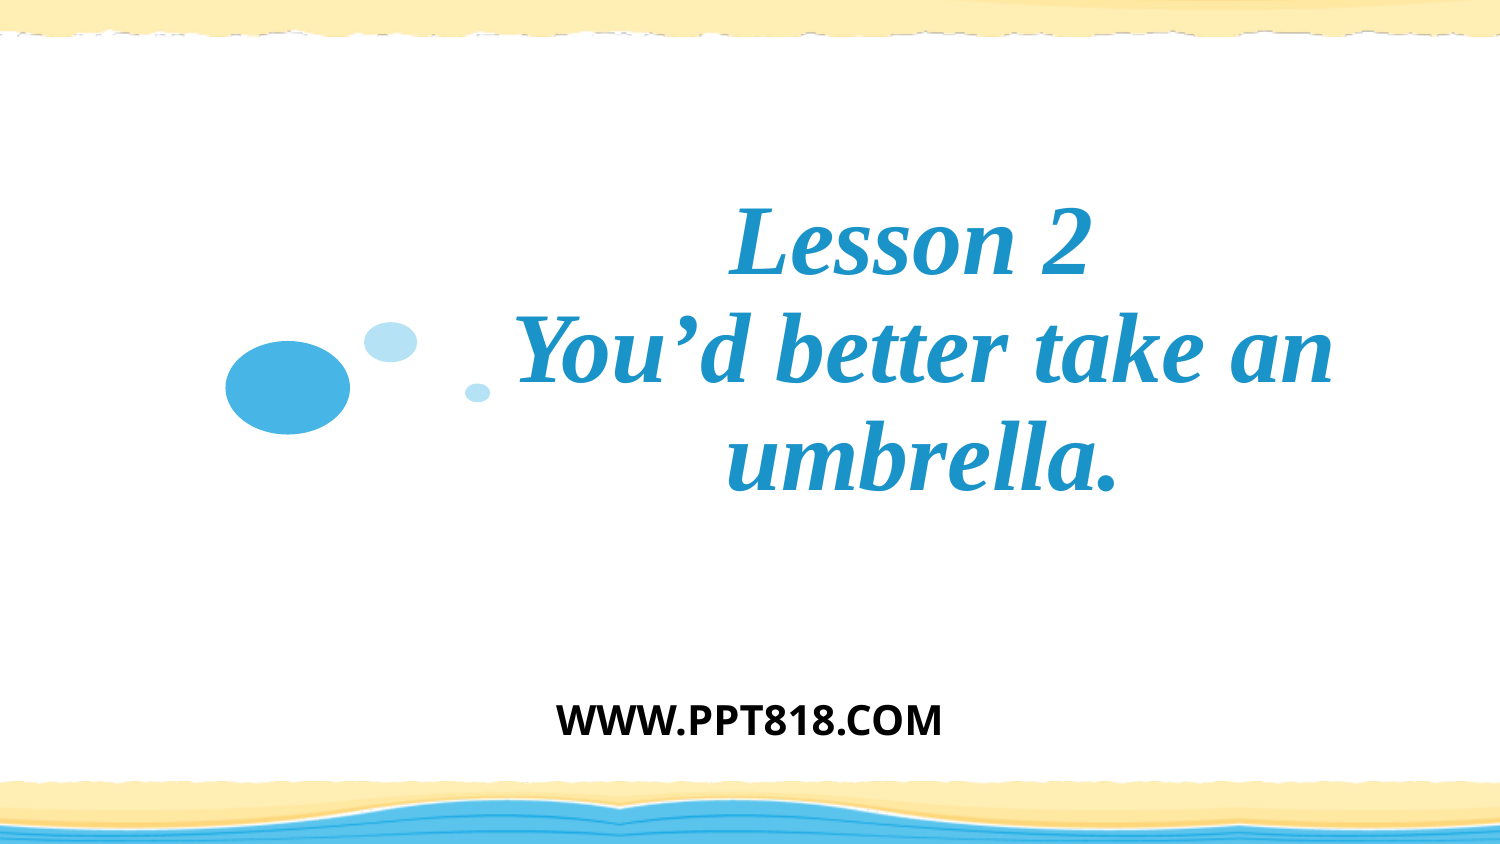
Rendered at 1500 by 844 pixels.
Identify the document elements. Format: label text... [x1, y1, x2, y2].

title Lesson 2 You’d better take an umbrella. [348, 303, 1500, 397]
picture [0, 781, 1500, 844]
text_box WWW.PPT818.COM [0, 681, 1500, 752]
picture [0, 0, 1500, 37]
